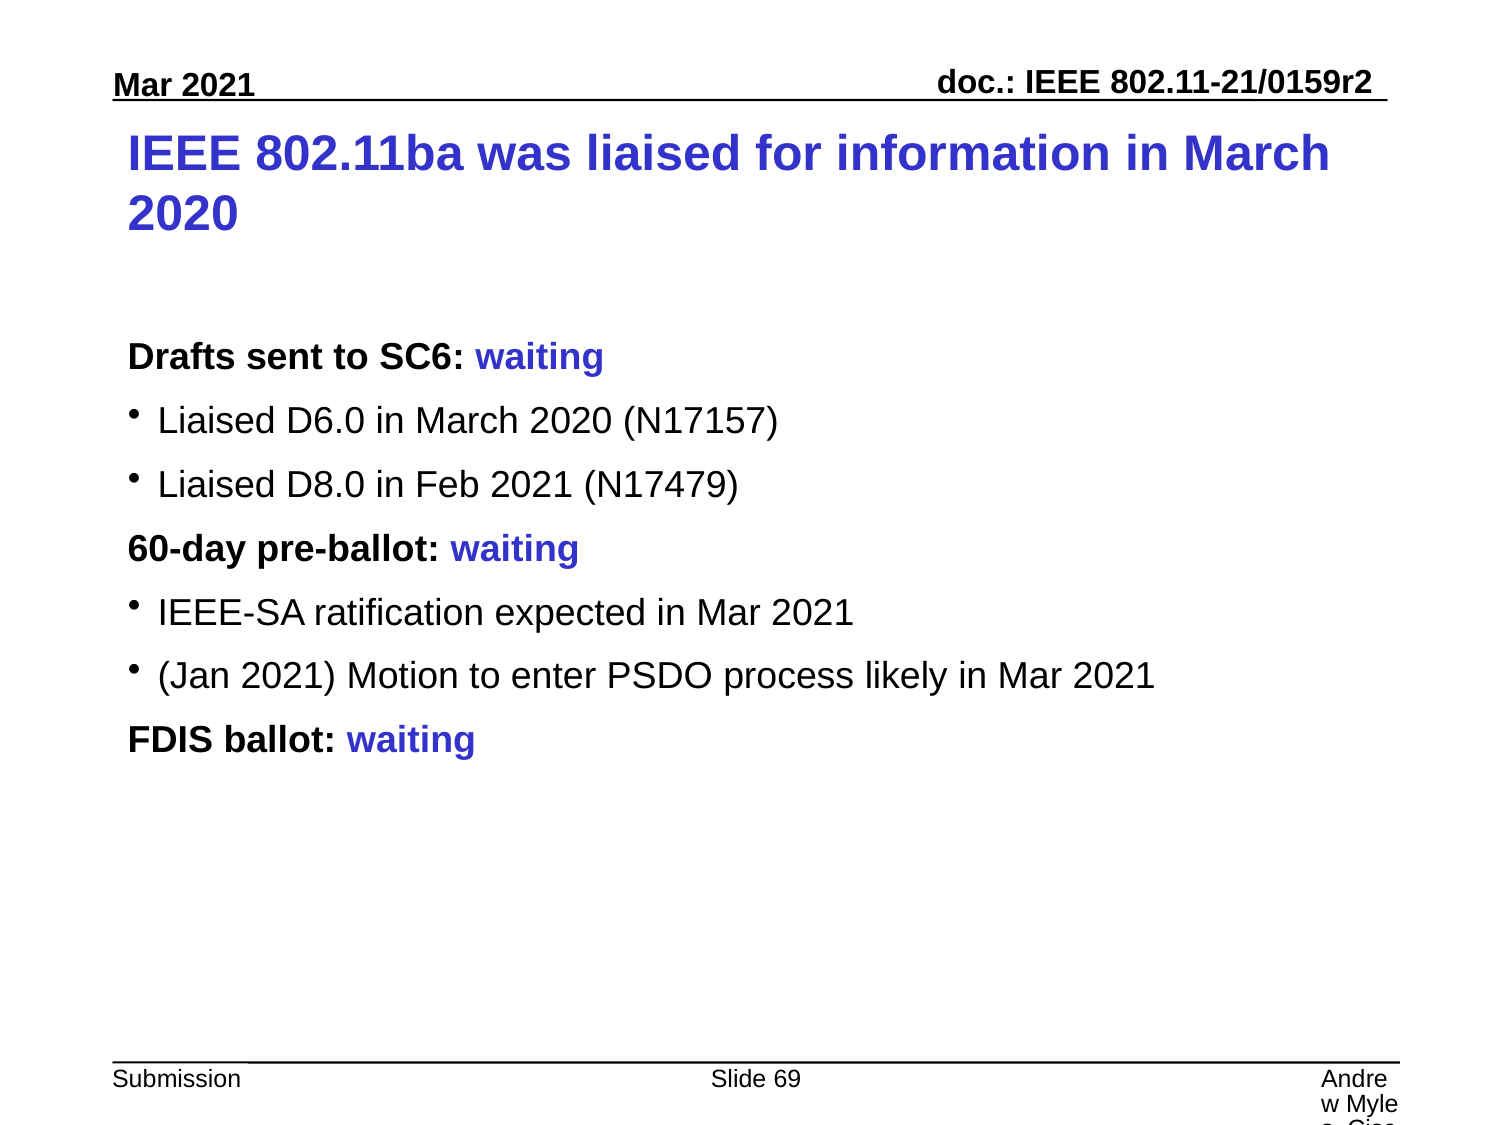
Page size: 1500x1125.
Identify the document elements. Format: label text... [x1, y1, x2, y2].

list Drafts sent to SC6: waiting Liaised D6.0 in March 2020 (N17157) Liaised D8.0 in Feb 2021 (N17479) 60-day pre-ballot: waiting IEEE-SA ratification expected in Mar 2021 (Jan 2021) Motion to enter PSDO process likely in Mar 2021 FDIS ballot: waiting [112, 324, 1388, 1000]
slide_number Slide 69 [709, 1061, 803, 1093]
title IEEE 802.11ba was liaised for information in March 2020 [112, 112, 1388, 288]
footer Andrew Myles, Cisco [1320, 1061, 1402, 1093]
